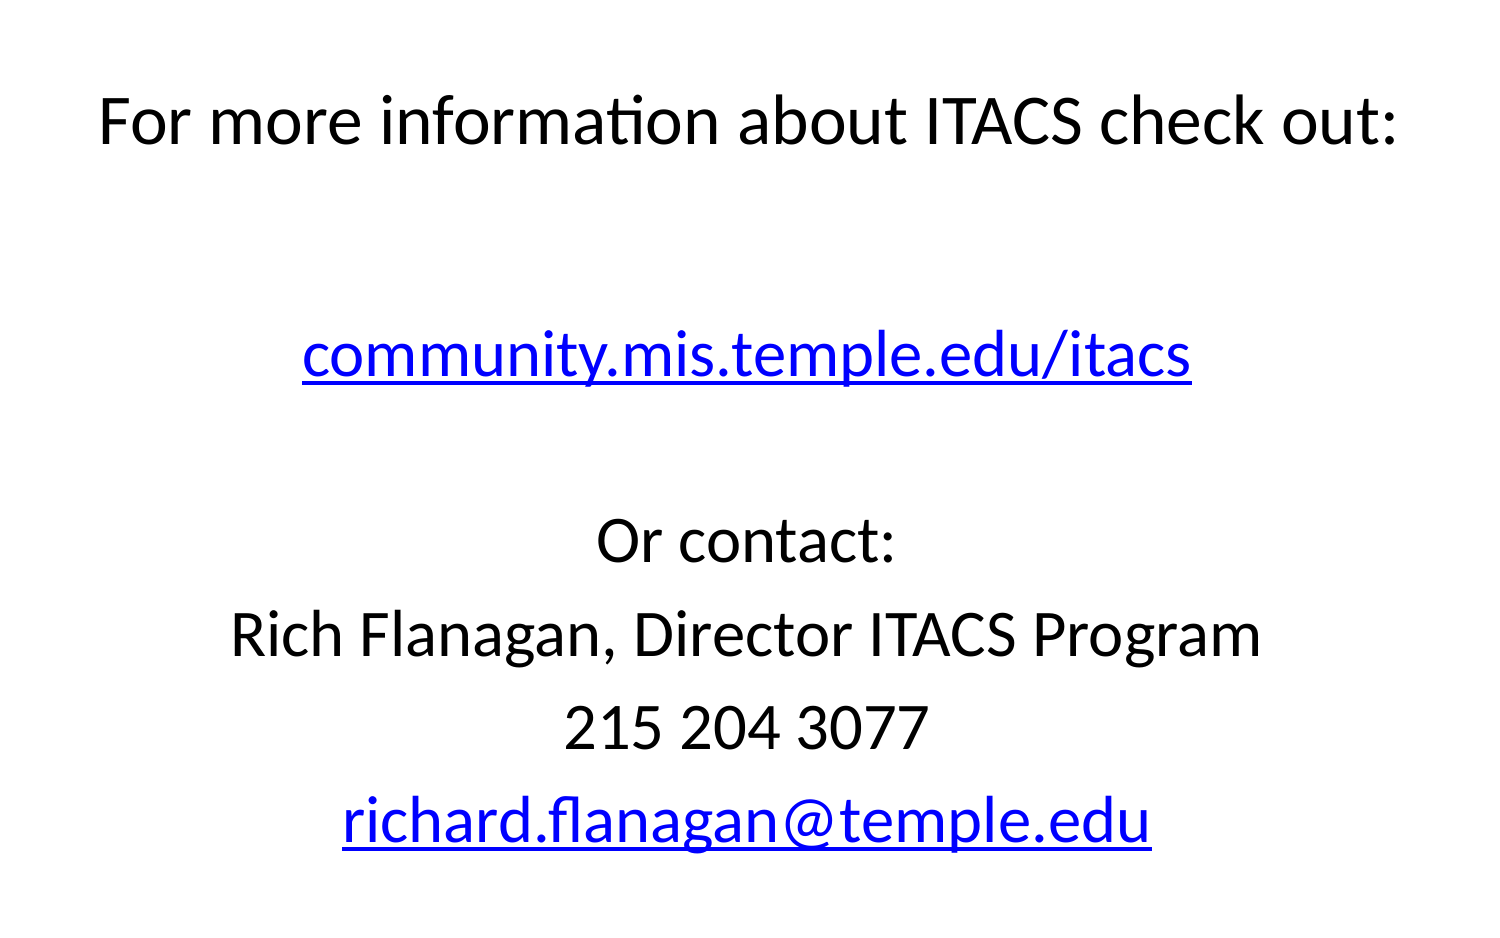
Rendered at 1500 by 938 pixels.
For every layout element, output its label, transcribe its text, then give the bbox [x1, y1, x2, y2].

list community.mis.temple.edu/itacs Or contact: Rich Flanagan, Director ITACS Program 215 204 3077 richard.flanagan@temple.edu [49, 302, 1445, 927]
title For more information about ITACS check out: [75, 37, 1425, 194]
